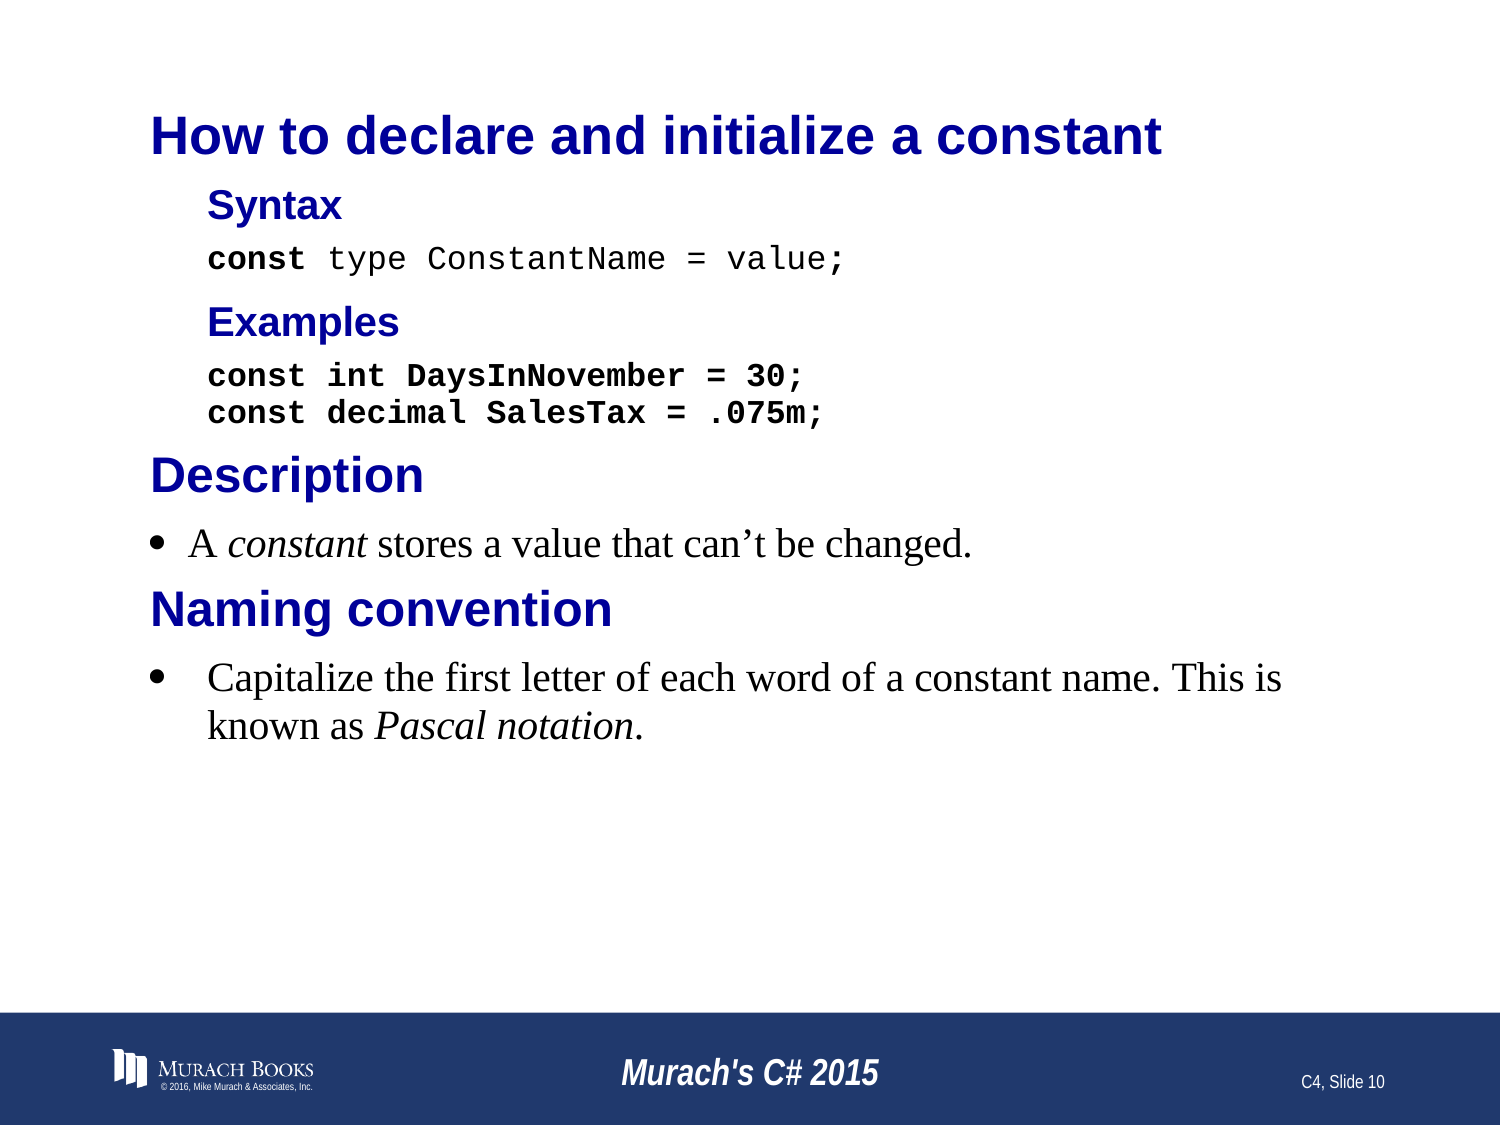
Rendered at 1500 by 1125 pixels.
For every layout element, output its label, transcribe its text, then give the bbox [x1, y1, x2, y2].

slide_number C4, Slide 10 [1087, 1025, 1400, 1100]
slide_number Murach's C# 2015 [463, 1025, 1050, 1100]
title How to declare and initialize a constant [150, 99, 1350, 162]
footer © 2016, Mike Murach & Associates, Inc. [12, 1025, 463, 1100]
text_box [149, 162, 1348, 762]
